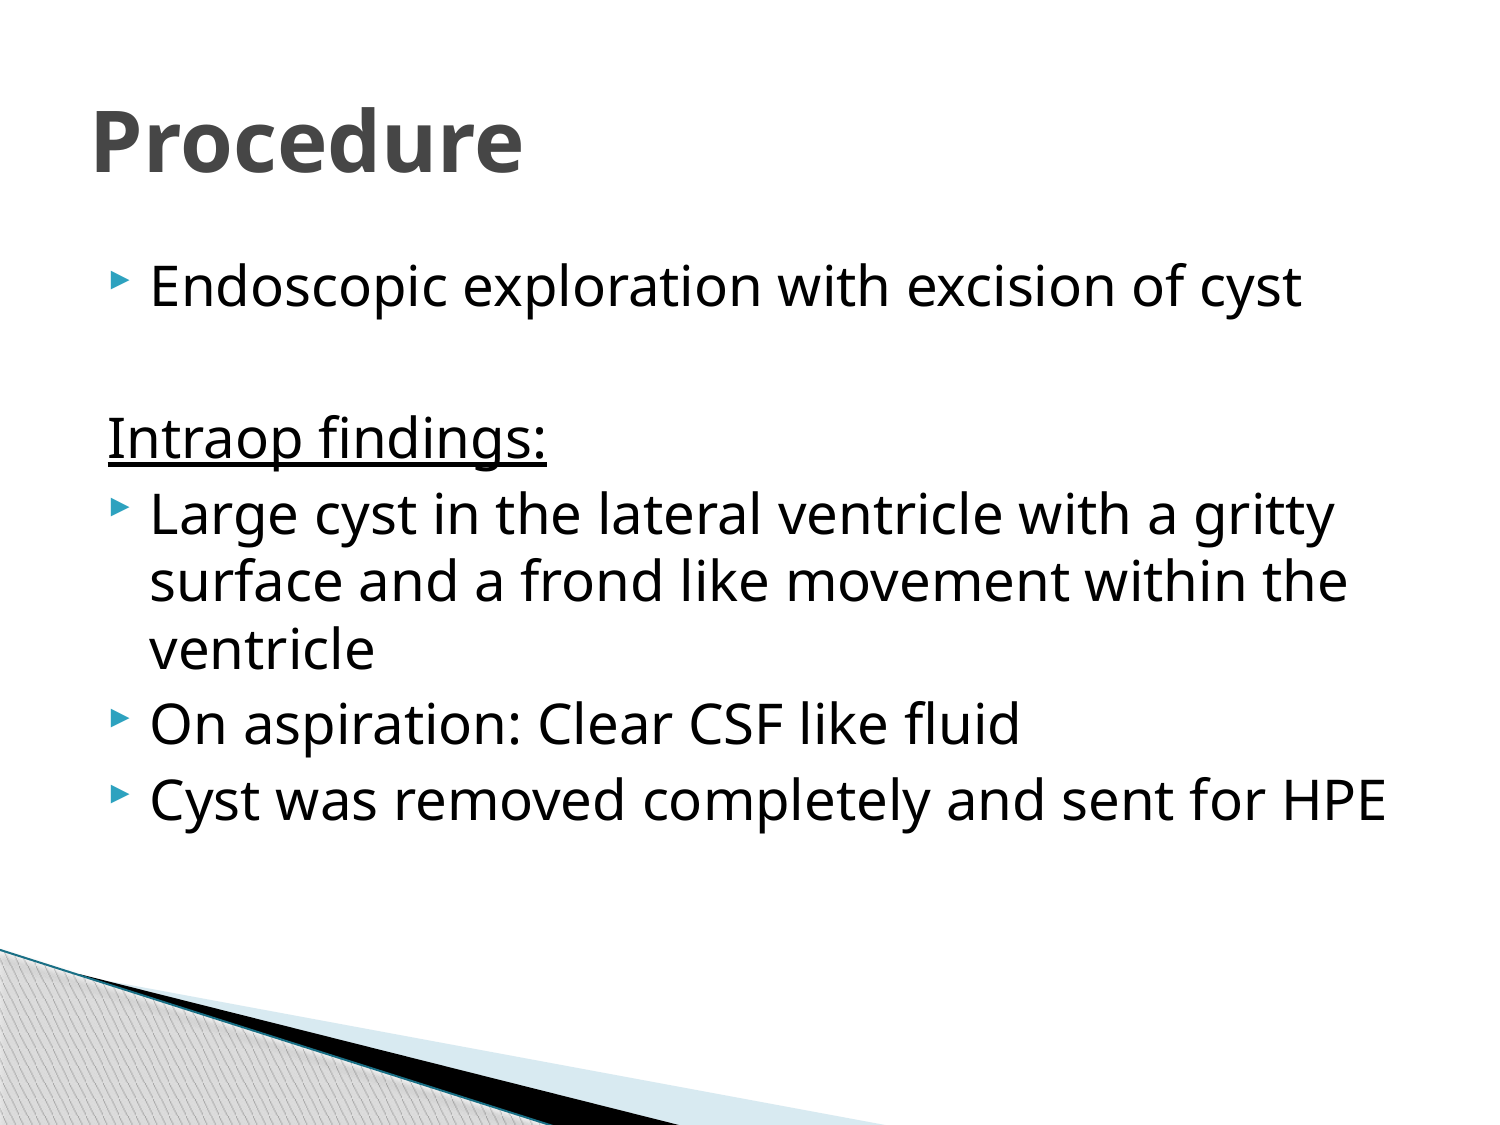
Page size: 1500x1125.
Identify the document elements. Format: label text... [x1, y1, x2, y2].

title Procedure [75, 45, 1425, 233]
list Endoscopic exploration with excision of cyst Intraop findings: Large cyst in the lateral ventricle with a gritty surface and a frond like movement within the ventricle On aspiration: Clear CSF like fluid Cyst was removed completely and sent for HPE [75, 243, 1425, 986]
